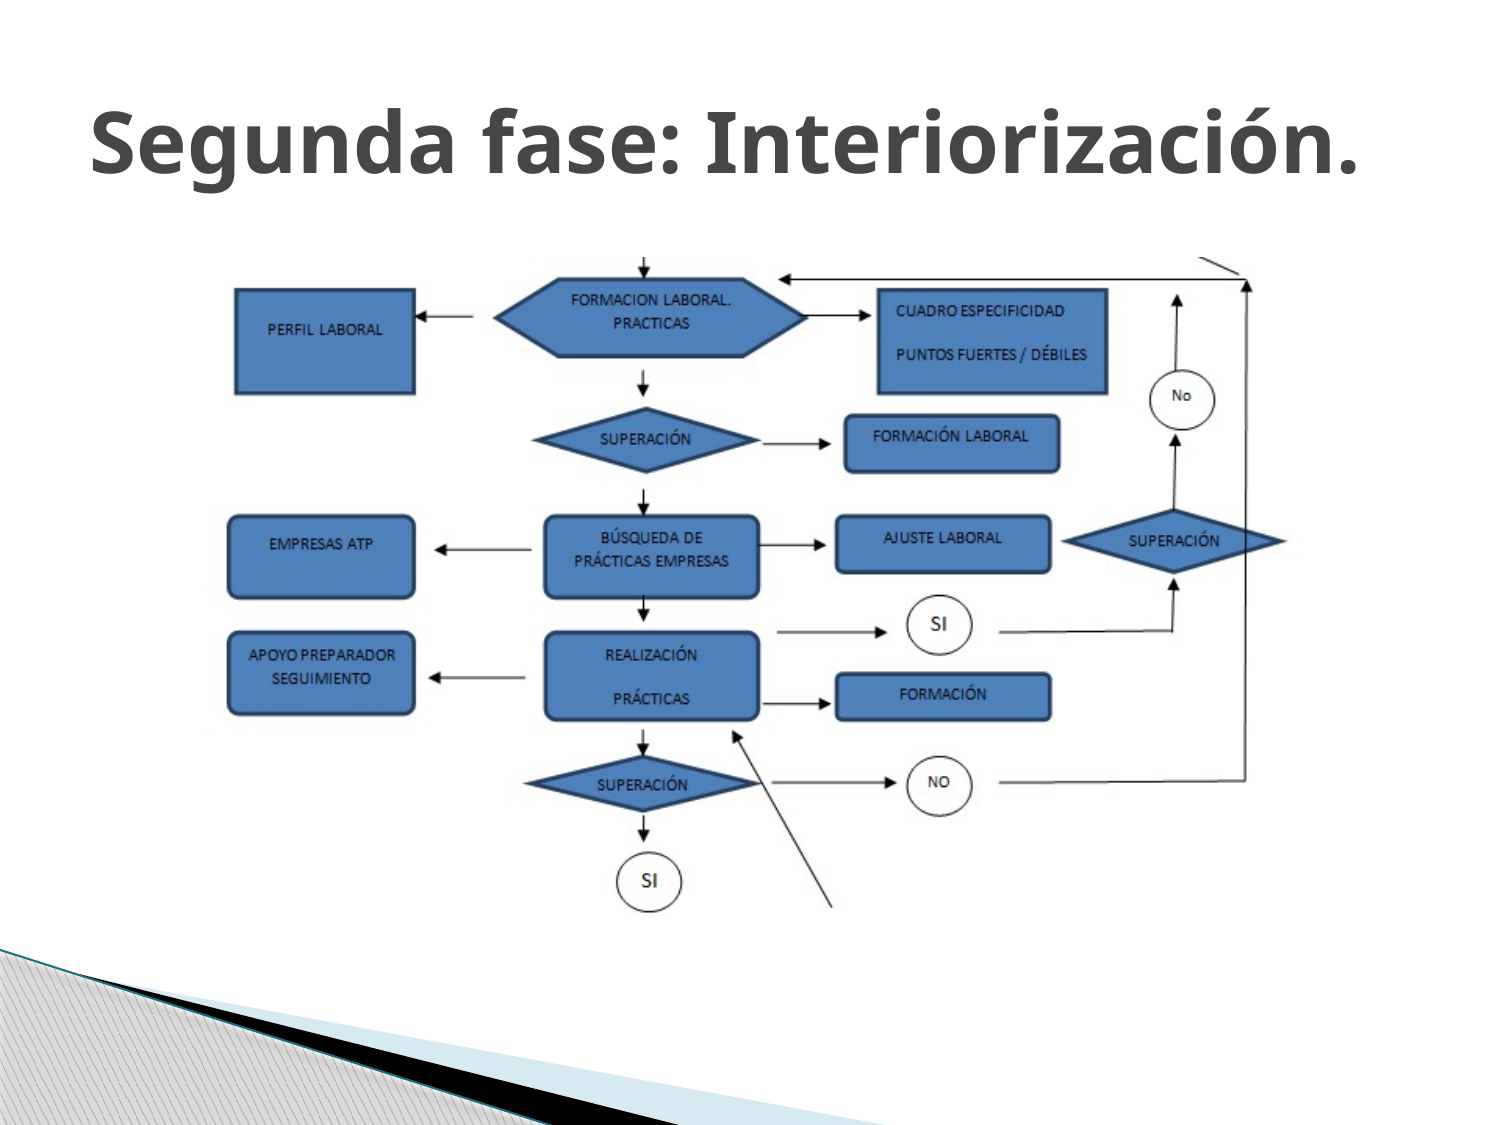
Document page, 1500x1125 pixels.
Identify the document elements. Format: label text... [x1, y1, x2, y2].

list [105, 257, 1303, 919]
title Segunda fase: Interiorización. [75, 45, 1425, 233]
